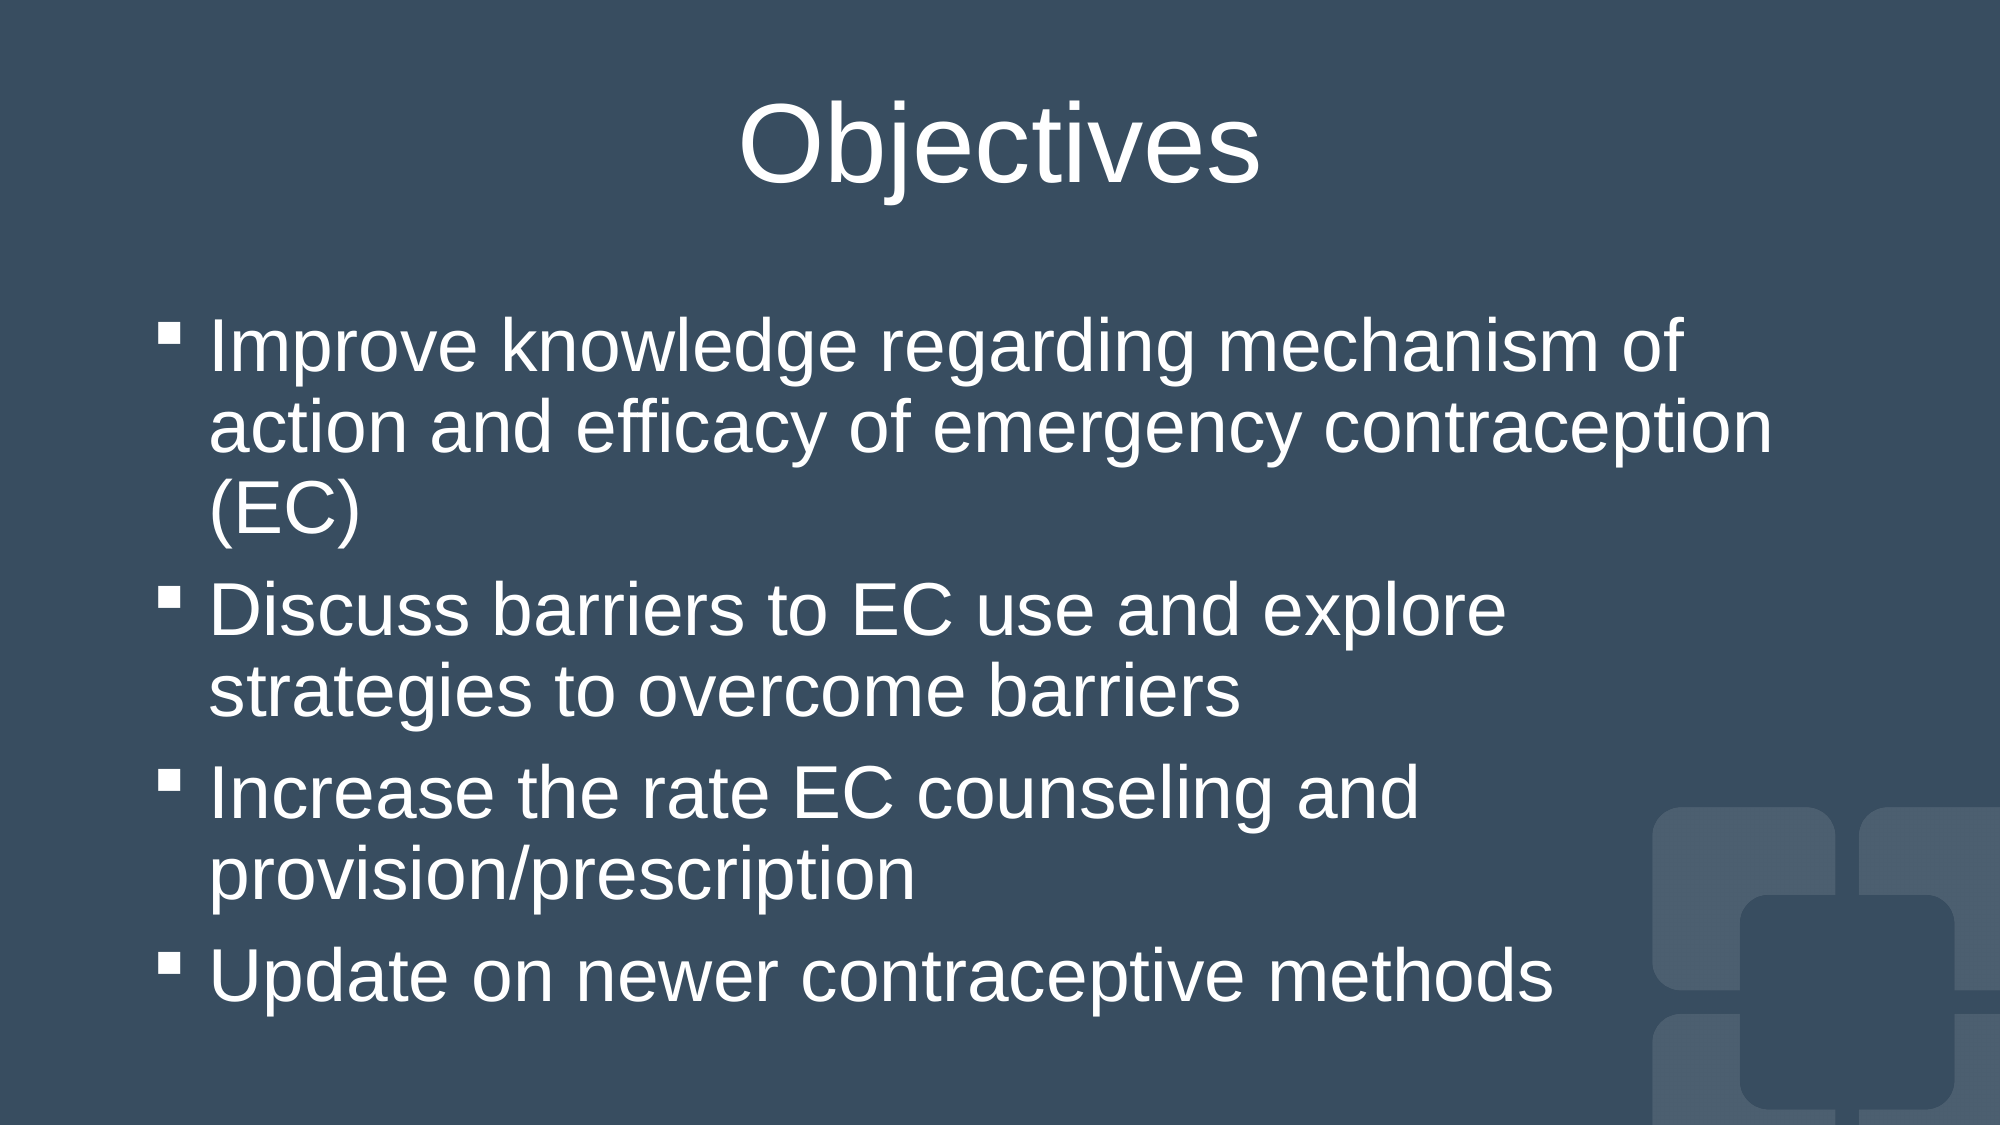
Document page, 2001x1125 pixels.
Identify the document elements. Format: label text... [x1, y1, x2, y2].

title Objectives [0, 37, 2000, 255]
list Improve knowledge regarding mechanism of action and efficacy of emergency contraception (EC) Discuss barriers to EC use and explore strategies to overcome barriers Increase the rate EC counseling and provision/prescription Update on newer contraceptive methods [137, 299, 1863, 1014]
picture [1652, 807, 2001, 1125]
